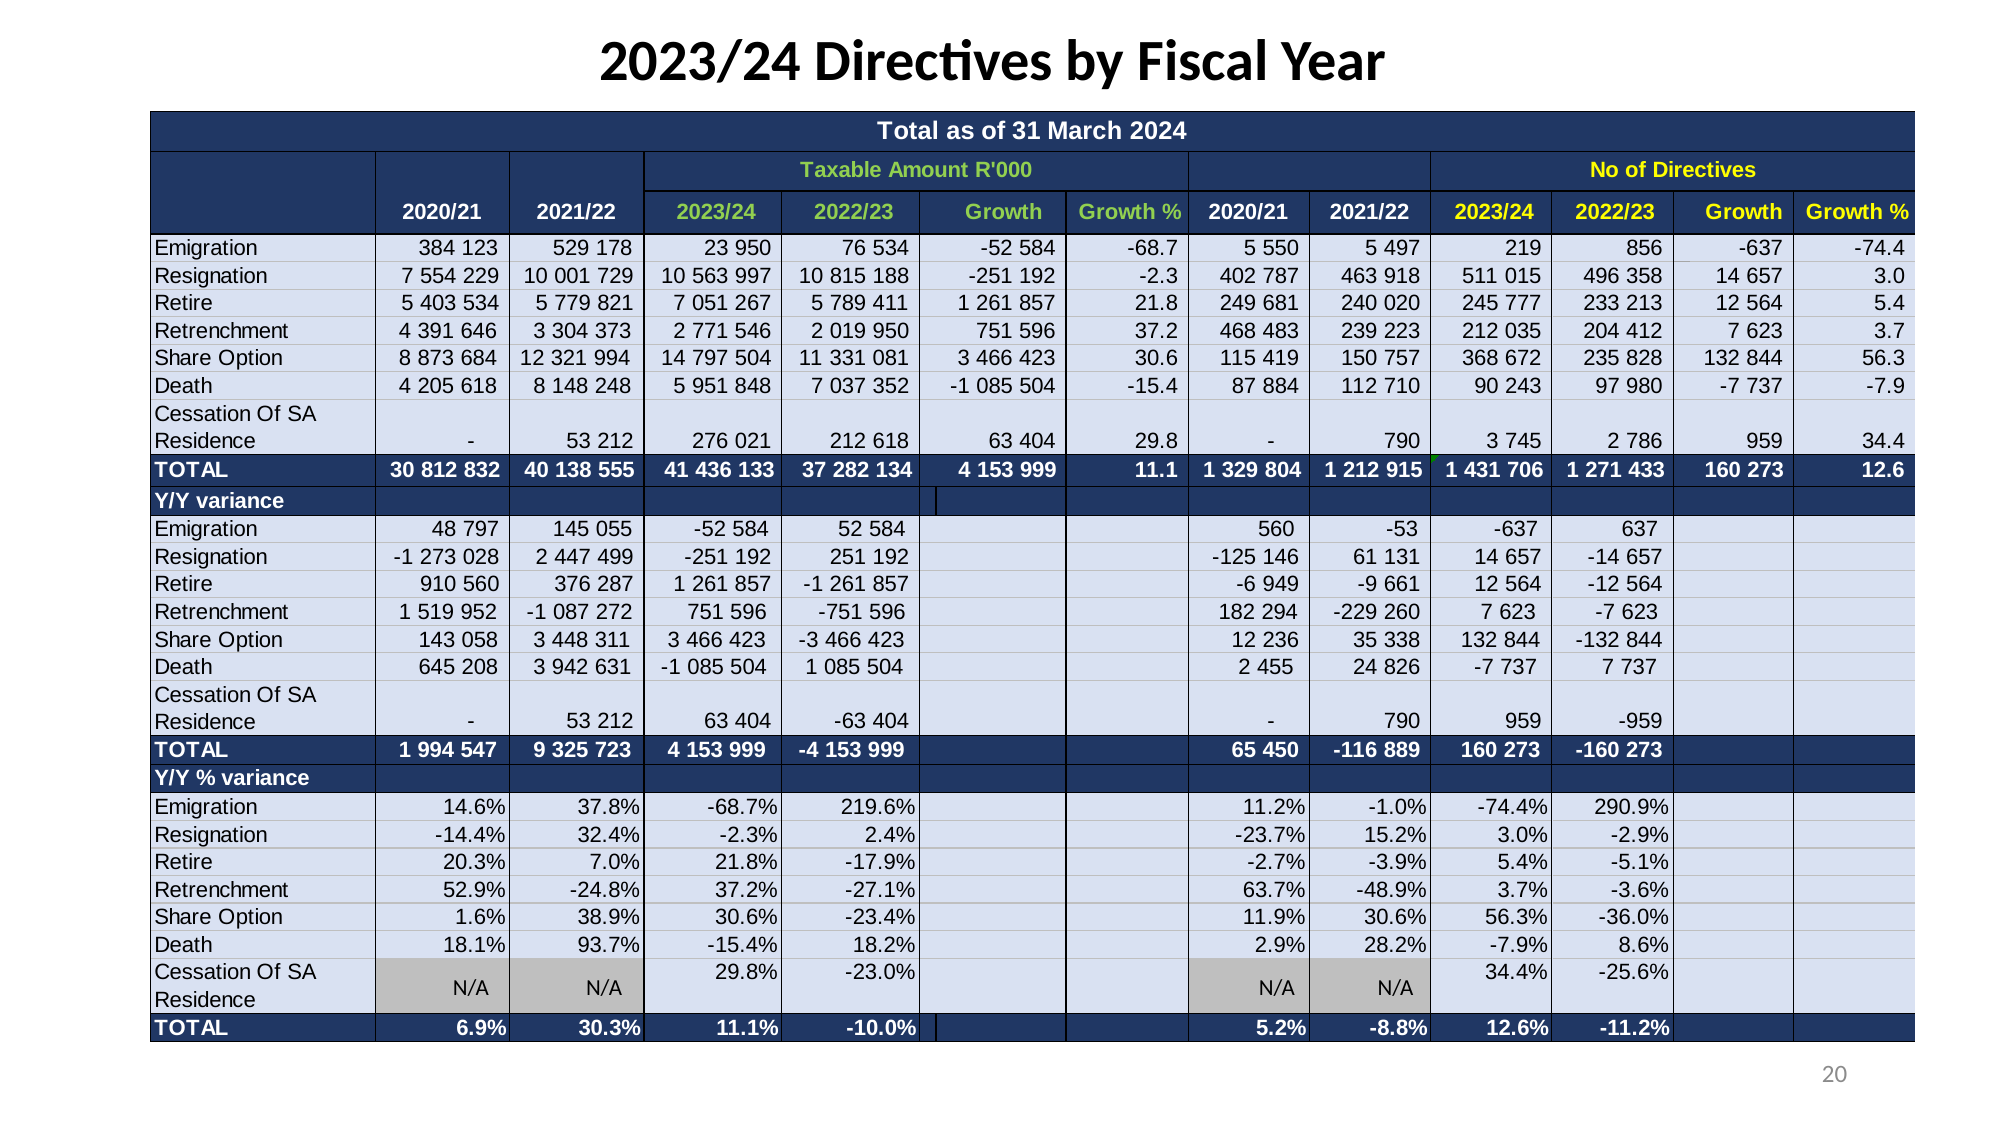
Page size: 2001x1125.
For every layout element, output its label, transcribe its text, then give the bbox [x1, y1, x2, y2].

slide_number 20 [1412, 1043, 1863, 1103]
picture [149, 111, 1917, 1043]
subtitle 2023/24 Directives by Fiscal Year [16, 22, 1970, 115]
